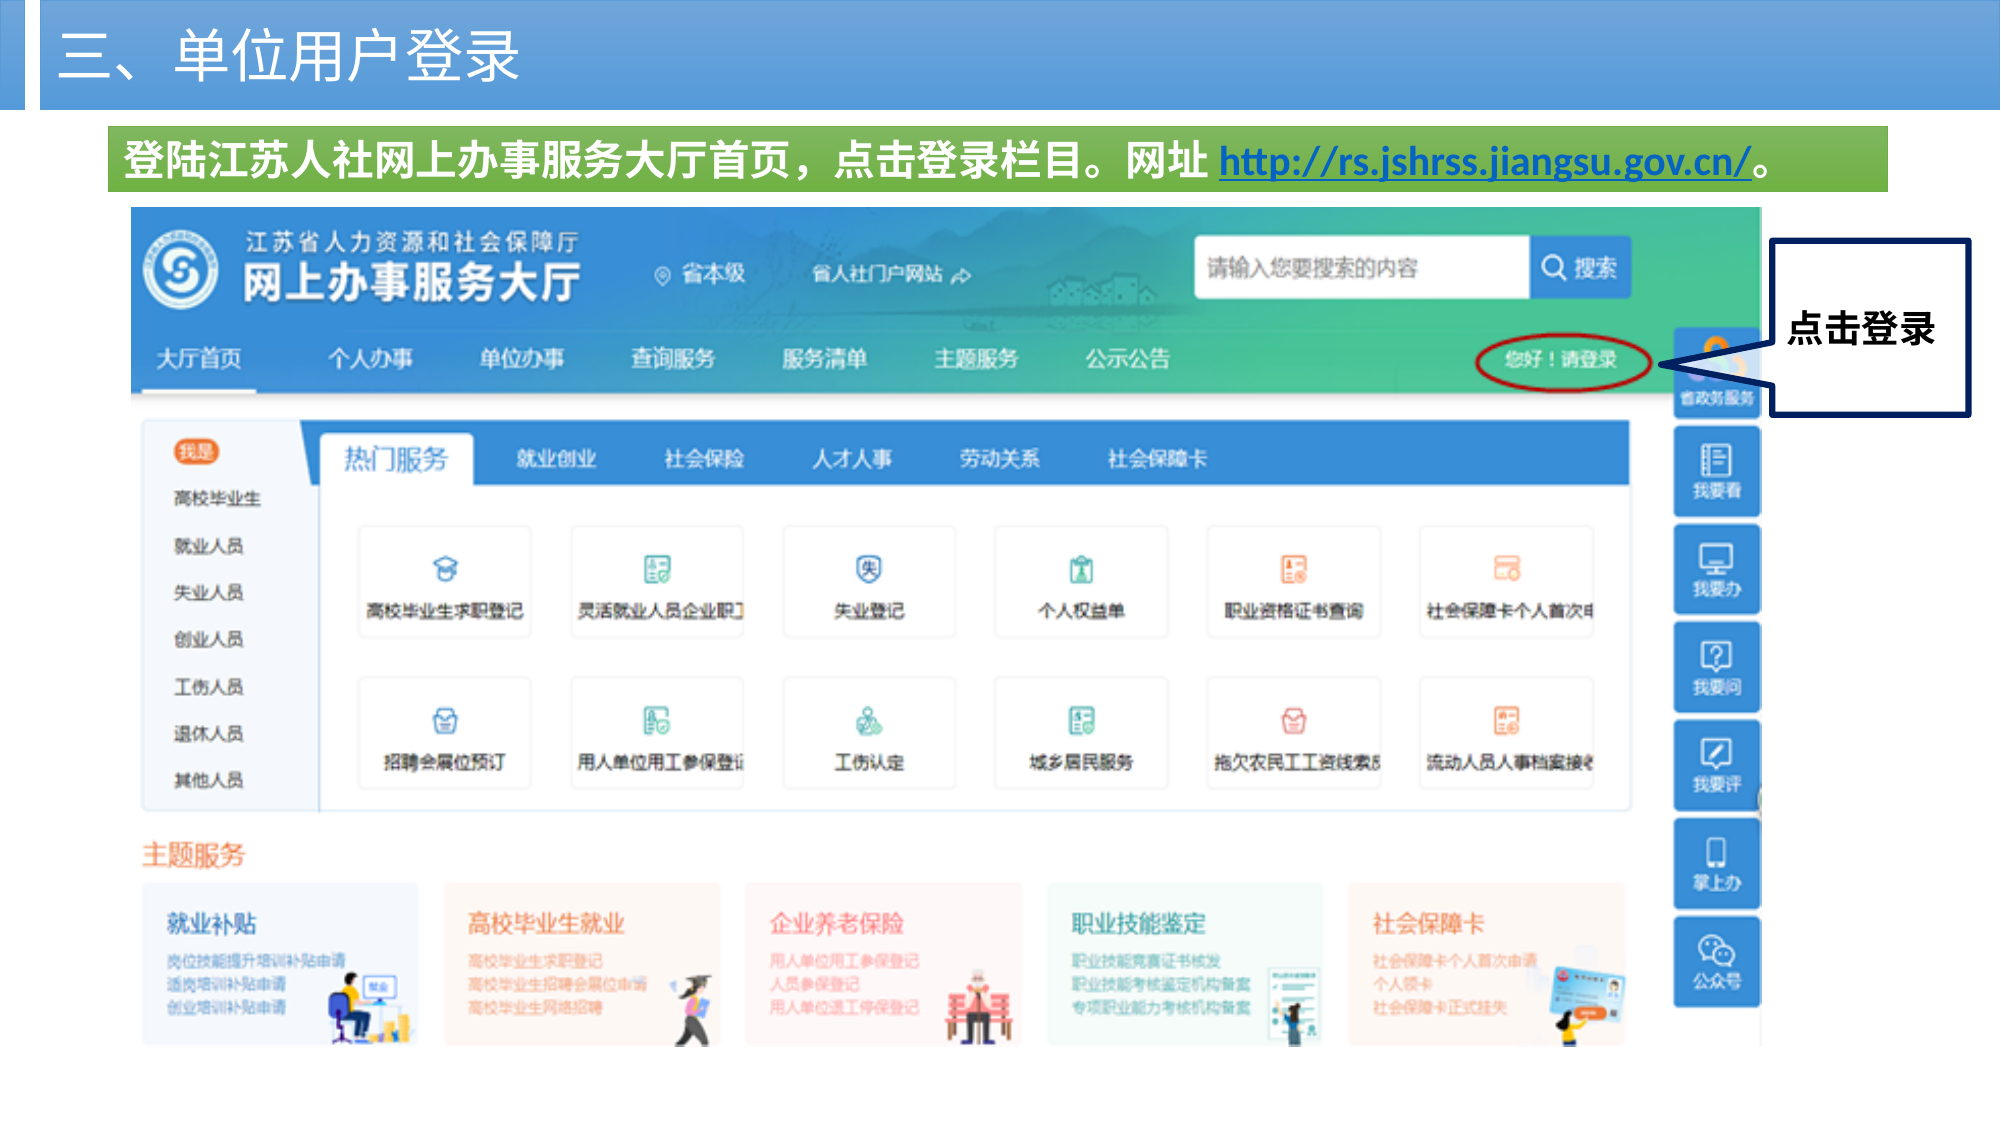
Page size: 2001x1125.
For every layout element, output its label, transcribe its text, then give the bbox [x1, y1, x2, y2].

text_box 三、单位用户登录 [40, 11, 1084, 167]
text_box 点击登录 [1762, 240, 1969, 415]
picture [131, 207, 1762, 1047]
text_box 登陆江苏人社网上办事服务大厅首页，点击登录栏目。网址http://rs.jshrss.jiangsu.gov.cn/。 [108, 126, 1888, 192]
